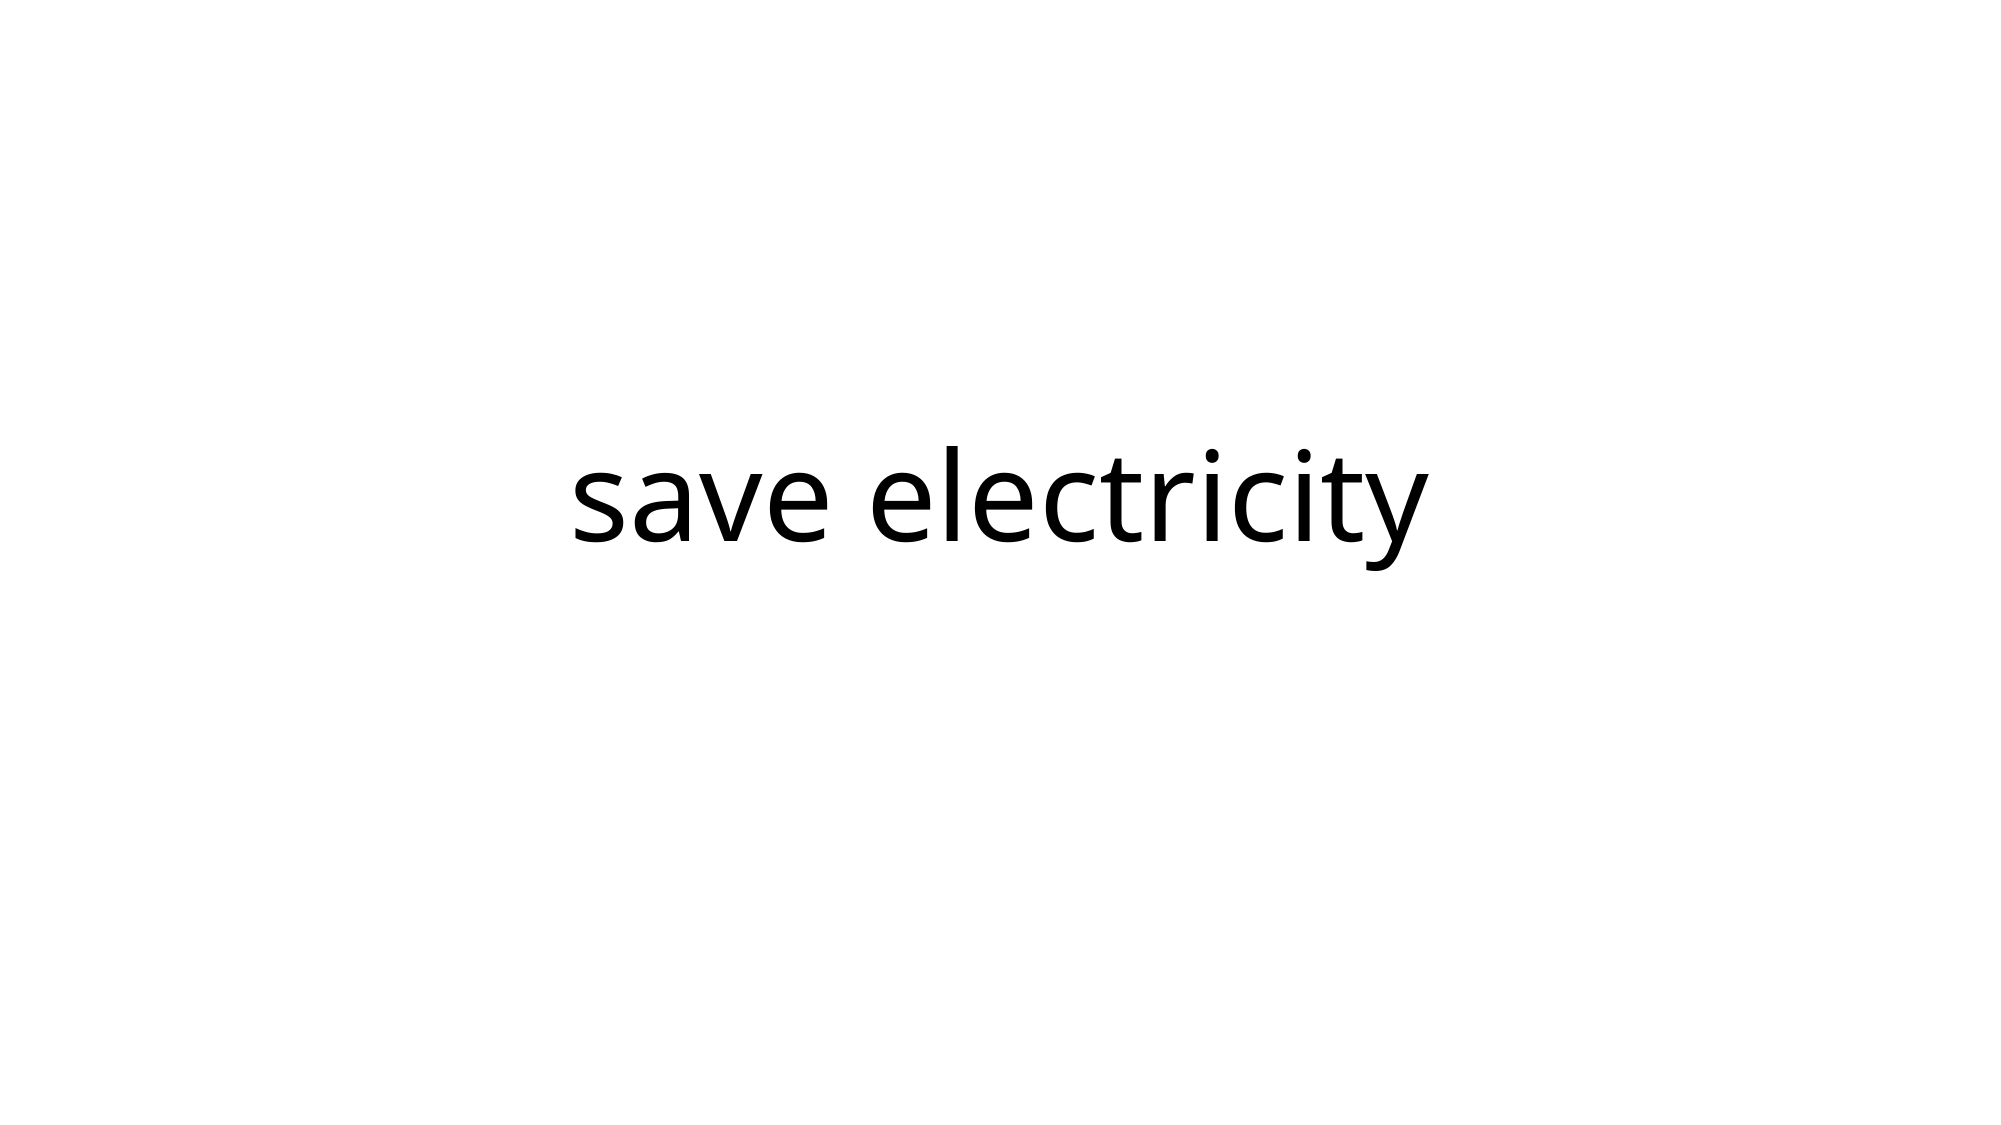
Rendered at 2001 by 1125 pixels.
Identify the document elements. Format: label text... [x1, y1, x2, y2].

title save electricity [249, 184, 1750, 576]
